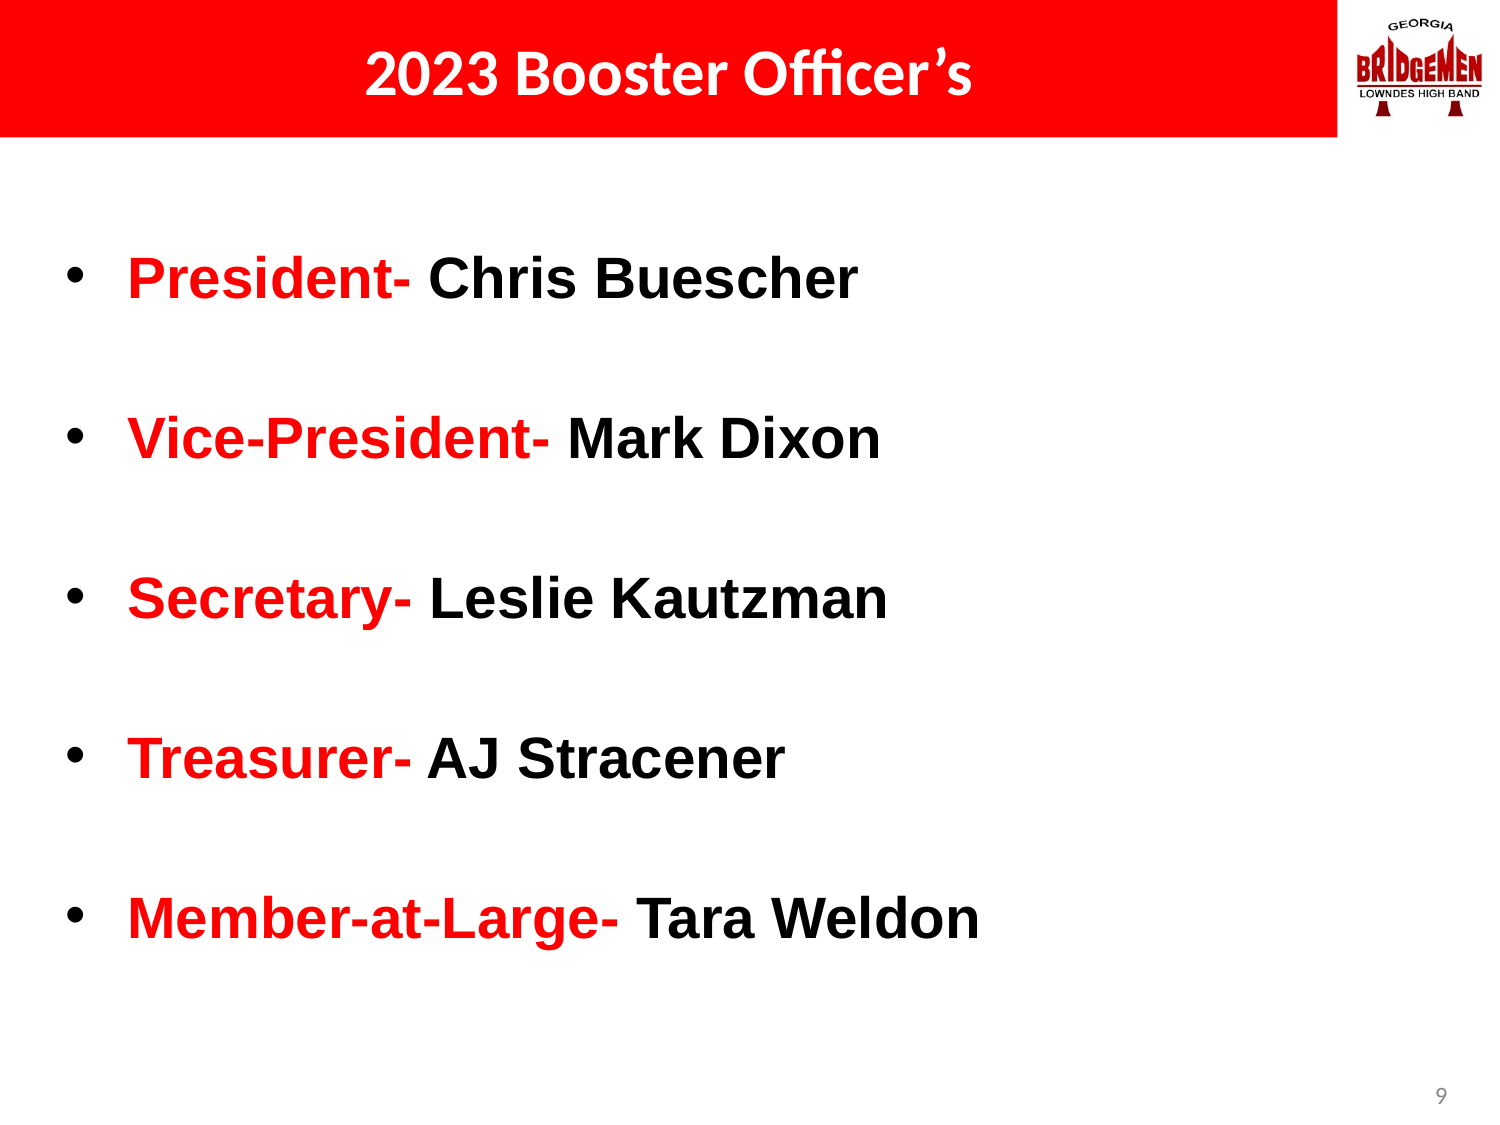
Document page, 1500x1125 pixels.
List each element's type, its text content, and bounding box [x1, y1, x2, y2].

slide_number 9 [1112, 1065, 1463, 1125]
title 2023 Booster Officer’s [0, 0, 1338, 138]
picture [1349, 0, 1488, 138]
list President- Chris Buescher Vice-President- Mark Dixon Secretary- Leslie Kautzman Treasurer- AJ Stracener Member-at-Large- Tara Weldon [37, 162, 1463, 1063]
